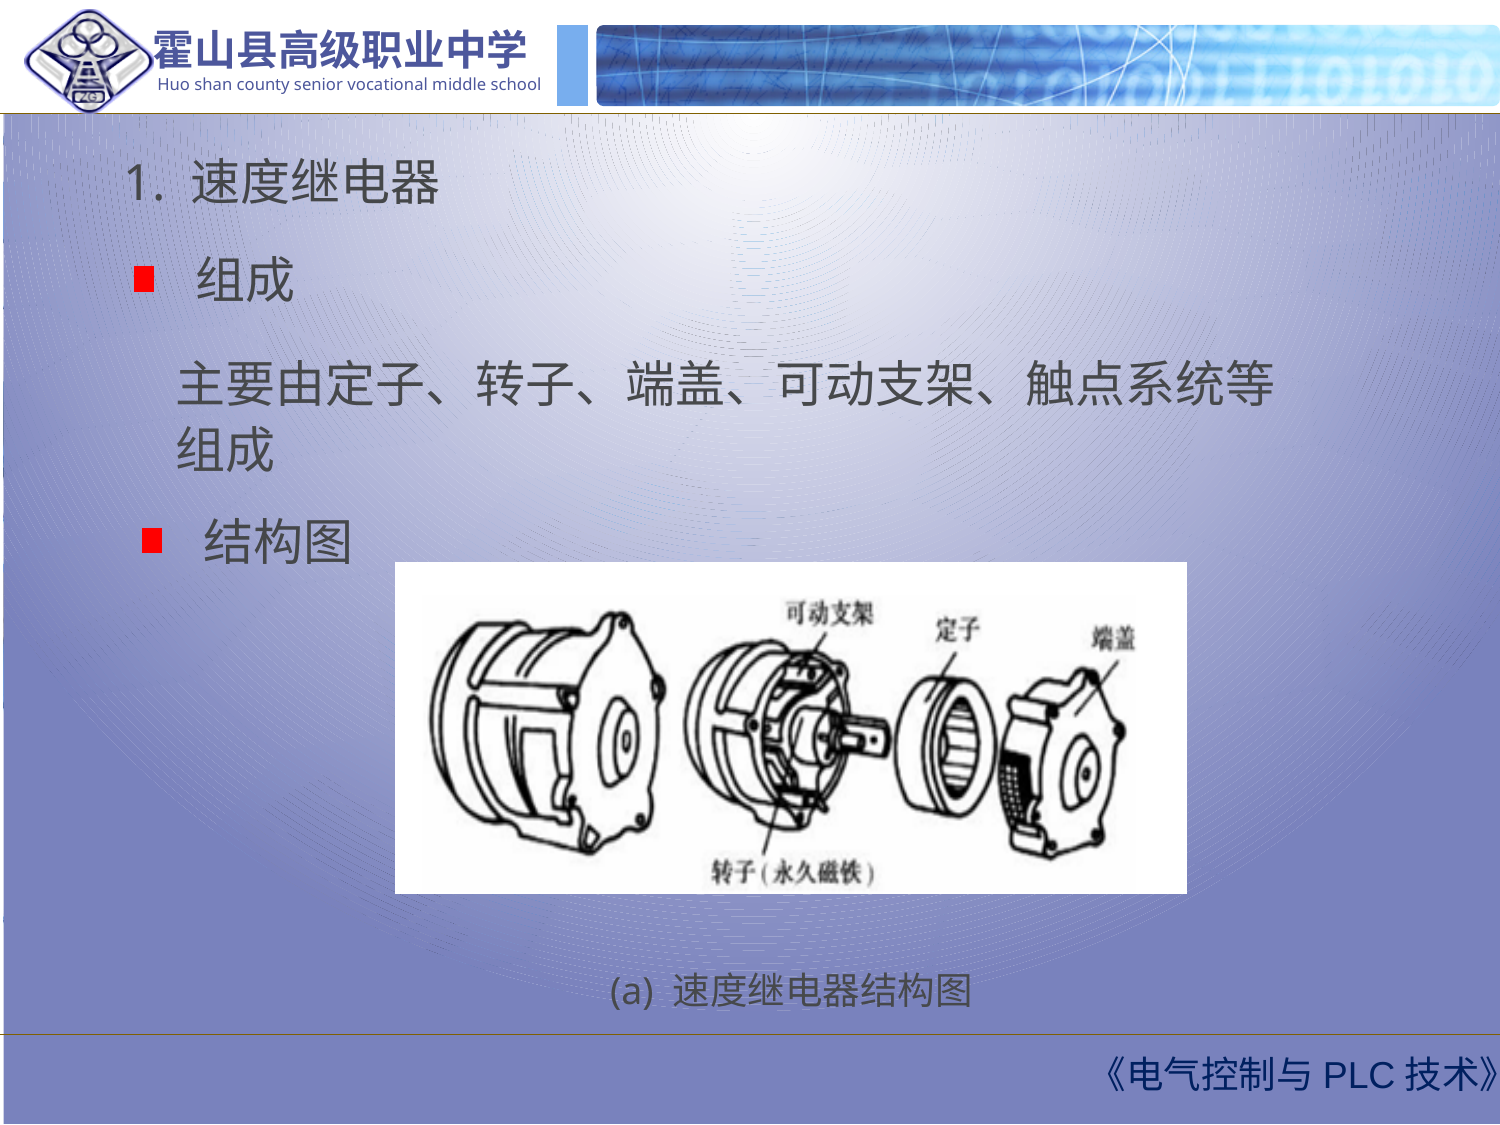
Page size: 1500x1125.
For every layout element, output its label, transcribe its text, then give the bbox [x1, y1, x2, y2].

picture [596, 24, 1500, 107]
text_box 主要由定子、转子、端盖、可动支架、触点系统等组成 [160, 338, 1329, 487]
text_box 1. 速度继电器 [109, 143, 795, 218]
text_box [142, 528, 162, 553]
text_box 组成 [180, 241, 866, 316]
text_box (a) 速度继电器结构图 [595, 959, 988, 1020]
text_box [134, 266, 154, 292]
picture [24, 8, 154, 114]
text_box 结构图 [188, 502, 874, 578]
picture [395, 562, 1187, 894]
